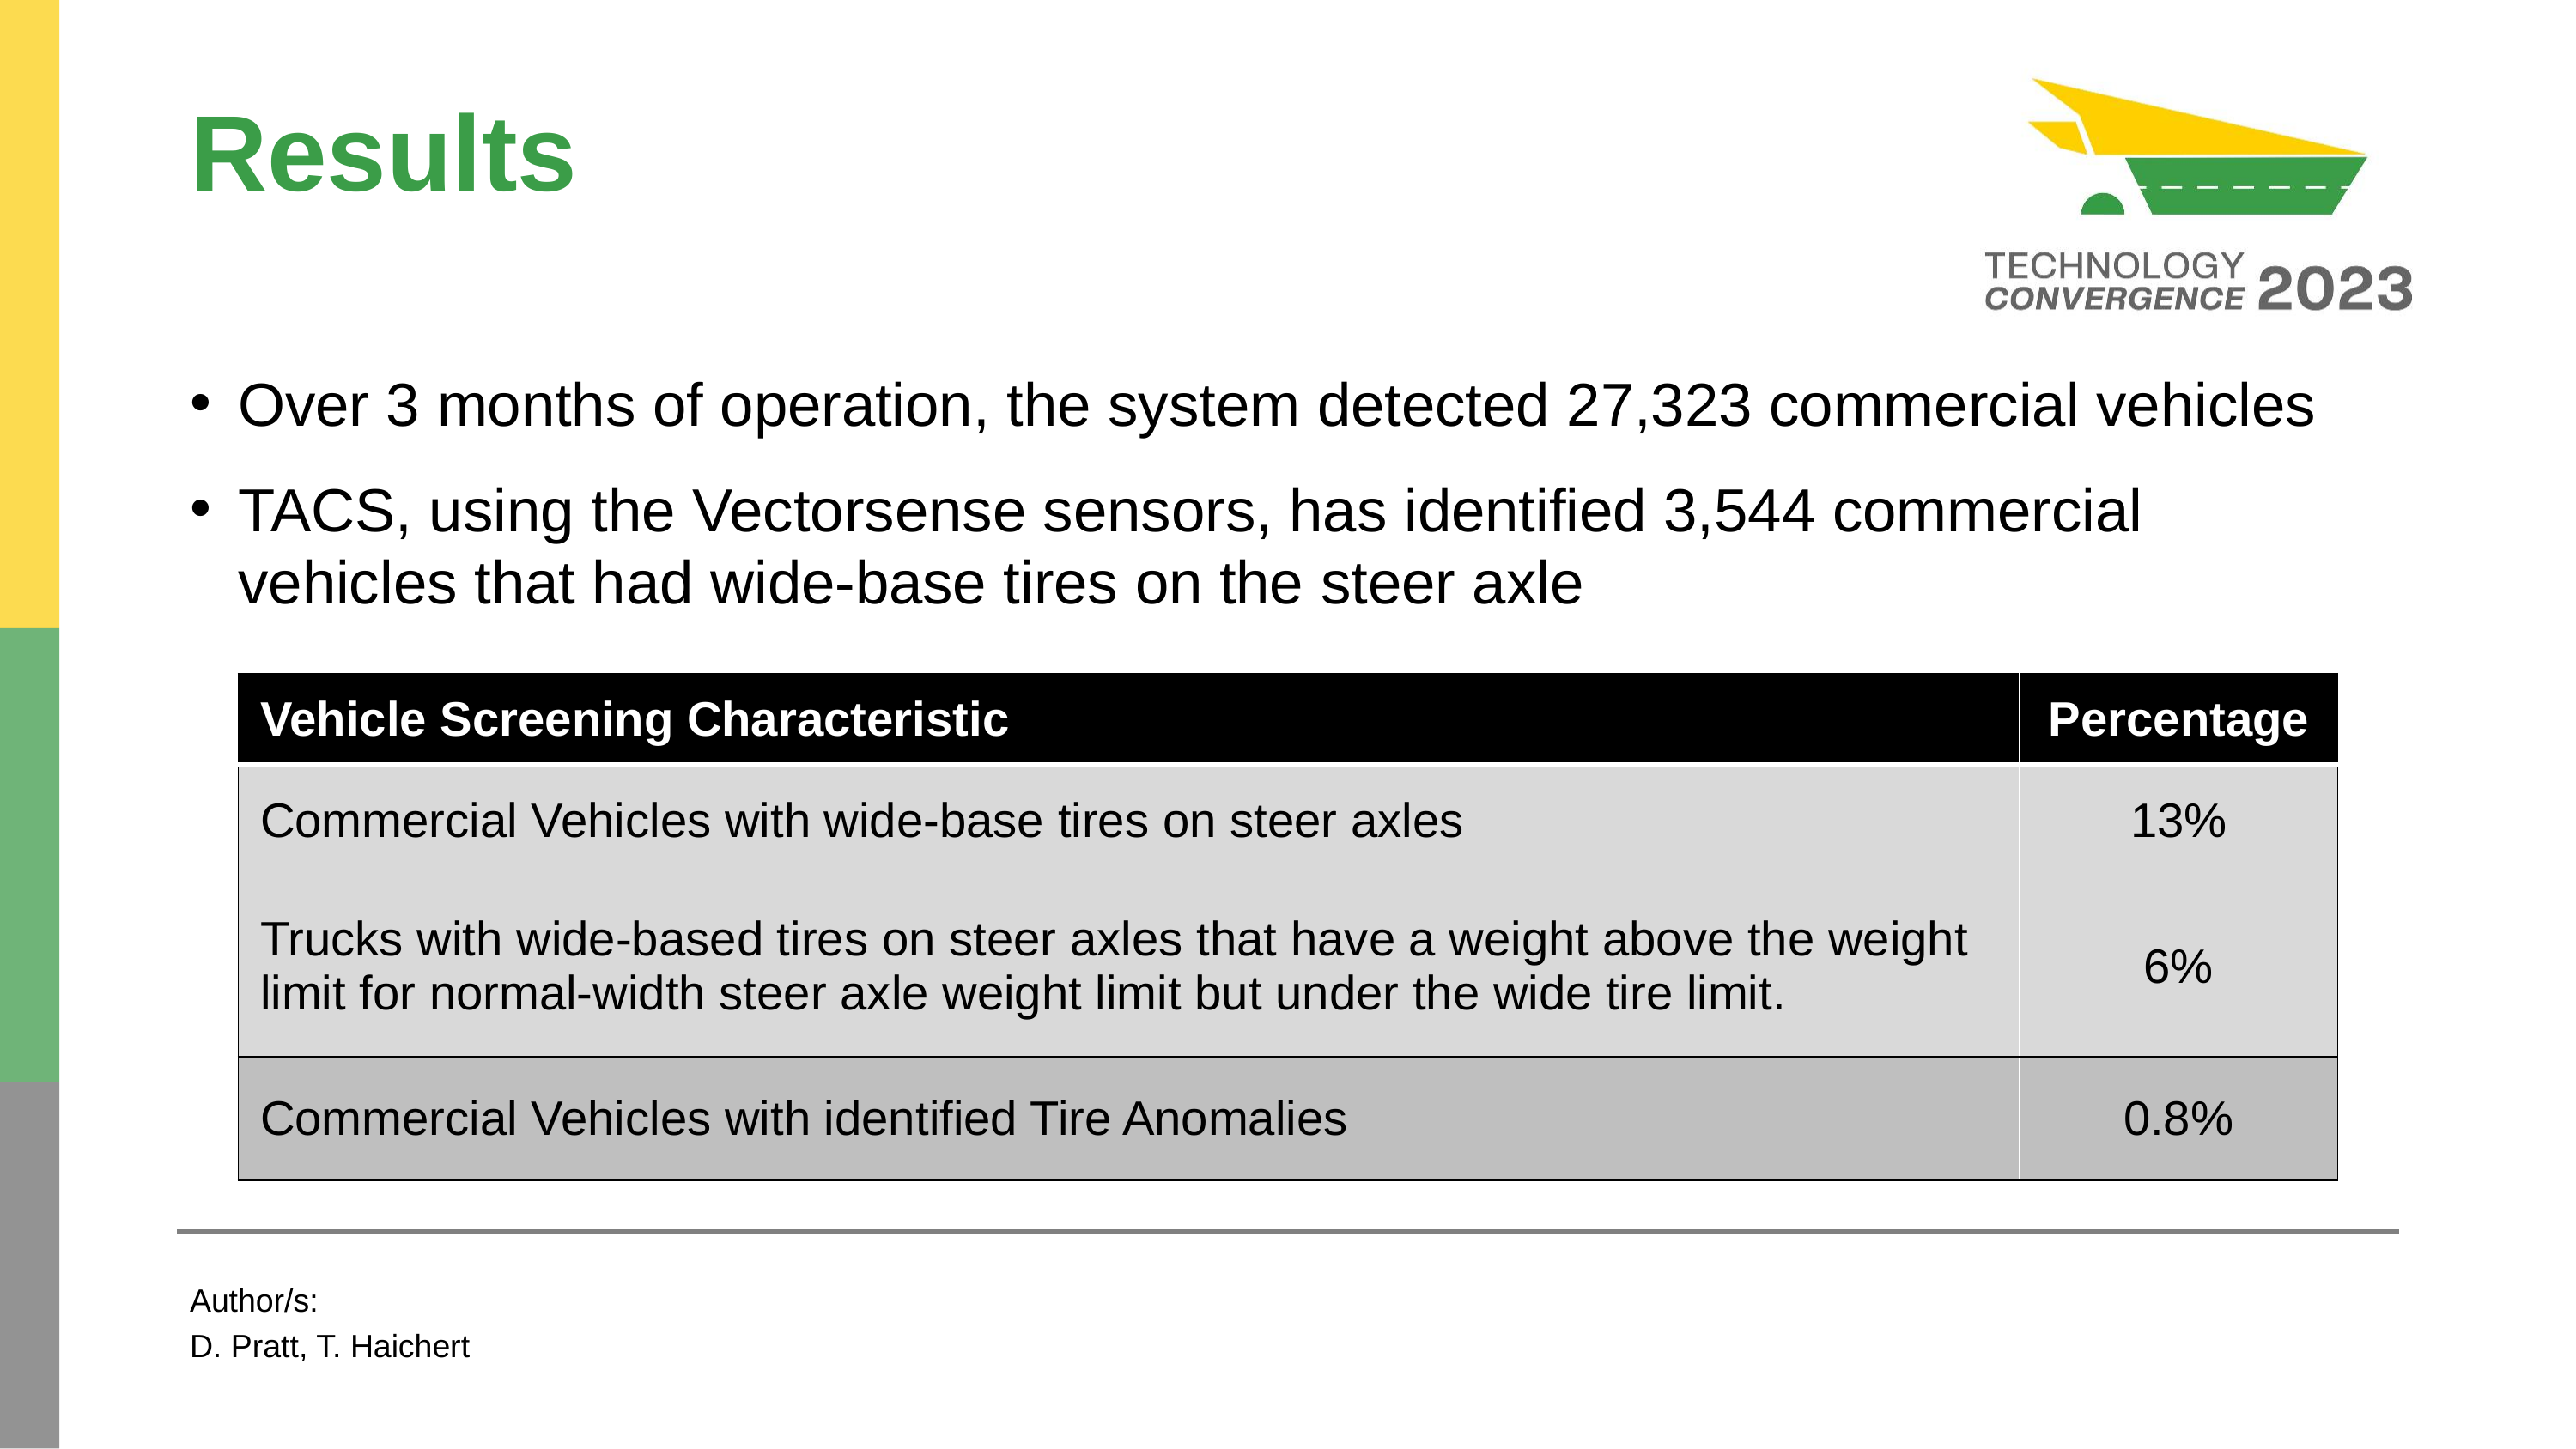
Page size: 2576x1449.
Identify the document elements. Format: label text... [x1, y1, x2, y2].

title Results [177, 76, 1937, 329]
table_header Vehicle Screening Characteristic [239, 675, 2019, 762]
table_header Percentage [2020, 675, 2337, 762]
table_cell 6% [2020, 876, 2337, 1056]
list Over 3 months of operation, the system detected 27,323 commercial vehicles TACS, using the Vectorsense sensors, has identified 3,544 commercial vehicles that had wide-base tires on the steer axle [177, 359, 2394, 1211]
table_cell 0.8% [2020, 1058, 2337, 1179]
table_cell Commercial Vehicles with identified Tire Anomalies [239, 1058, 2019, 1179]
table_cell Trucks with wide-based tires on steer axles that have a weight above the weight limit for normal-width steer axle weight limit but under the wide tire limit. [239, 876, 2019, 1056]
table_cell 13% [2020, 767, 2337, 876]
table_cell Commercial Vehicles with wide-base tires on steer axles [239, 767, 2019, 876]
list Author/s: D. Pratt, T. Haichert [177, 1274, 1289, 1414]
picture [1829, 0, 2576, 421]
